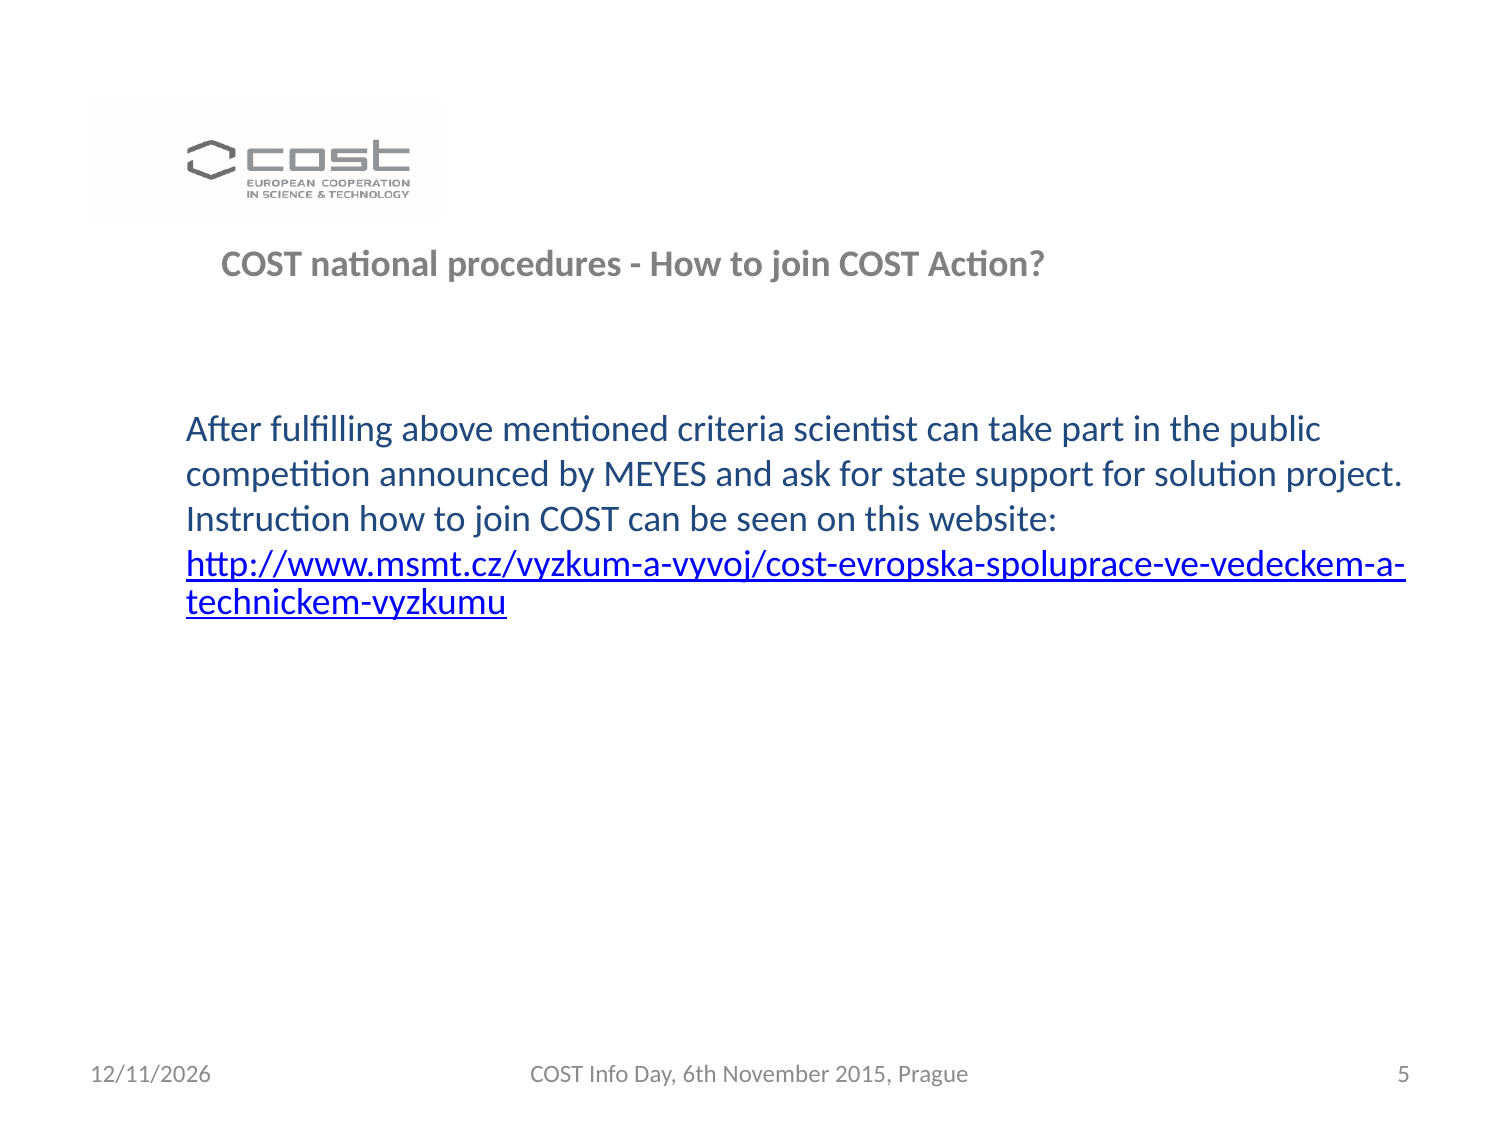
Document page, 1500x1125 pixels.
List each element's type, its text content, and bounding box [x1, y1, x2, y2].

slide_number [75, 1042, 425, 1103]
text_box COST national procedures - How to join COST Action? [206, 231, 1125, 292]
picture [88, 101, 444, 221]
slide_number 5 [1074, 1042, 1425, 1103]
text_box After fulfilling above mentioned criteria scientist can take part in the public competition announced by MEYES and ask for state support for solution project. Instruction how to join COST can be seen on this website: http://www.msmt.cz/vyzkum-a-vyvoj/cost-evropska-spoluprace-ve-vedeckem-a-technickem-vyzkumu [171, 397, 1424, 592]
footer COST Info Day, 6th November 2015, Prague [512, 1042, 988, 1103]
